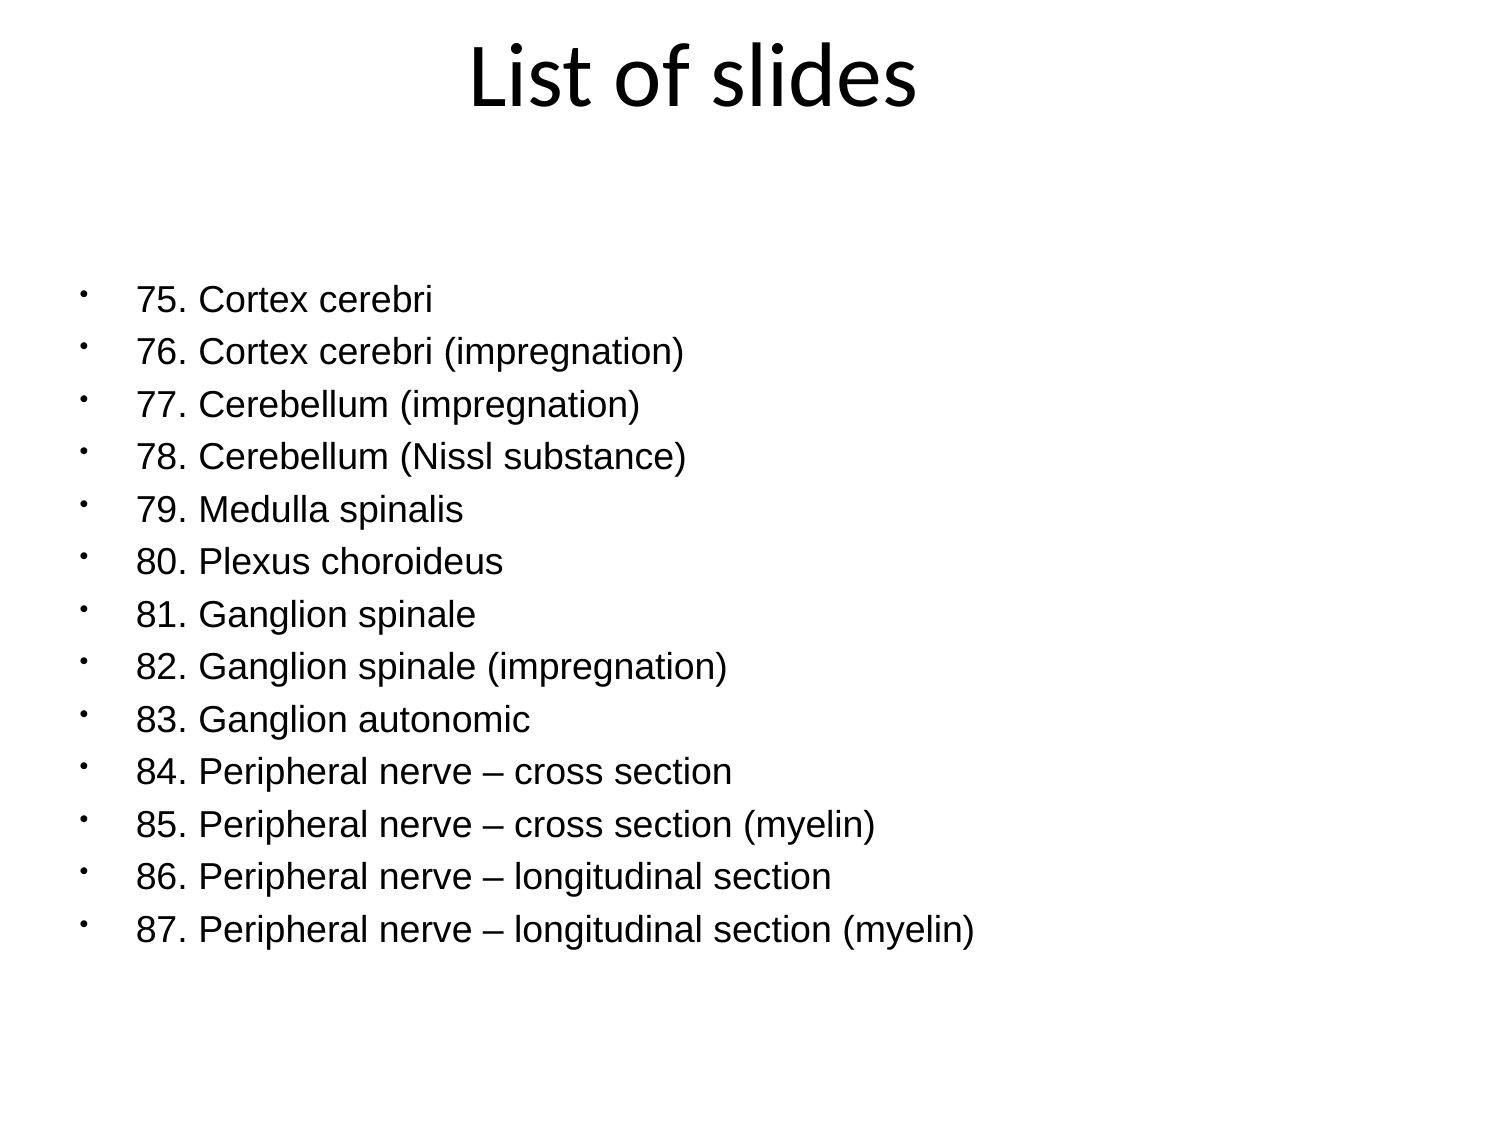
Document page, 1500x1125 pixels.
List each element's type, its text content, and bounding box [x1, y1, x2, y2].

text_box List of slides [75, 20, 1313, 208]
text_box 75. Cortex cerebri 76. Cortex cerebri (impregnation) 77. Cerebellum (impregnation) 78. Cerebellum (Nissl substance) 79. Medulla spinalis 80. Plexus choroideus 81. Ganglion spinale 82. Ganglion spinale (impregnation) 83. Ganglion autonomic 84. Peripheral nerve – cross section 85. Peripheral nerve – cross section (myelin) 86. Peripheral nerve – longitudinal section 87. Peripheral nerve – longitudinal section (myelin) [64, 267, 1282, 1083]
